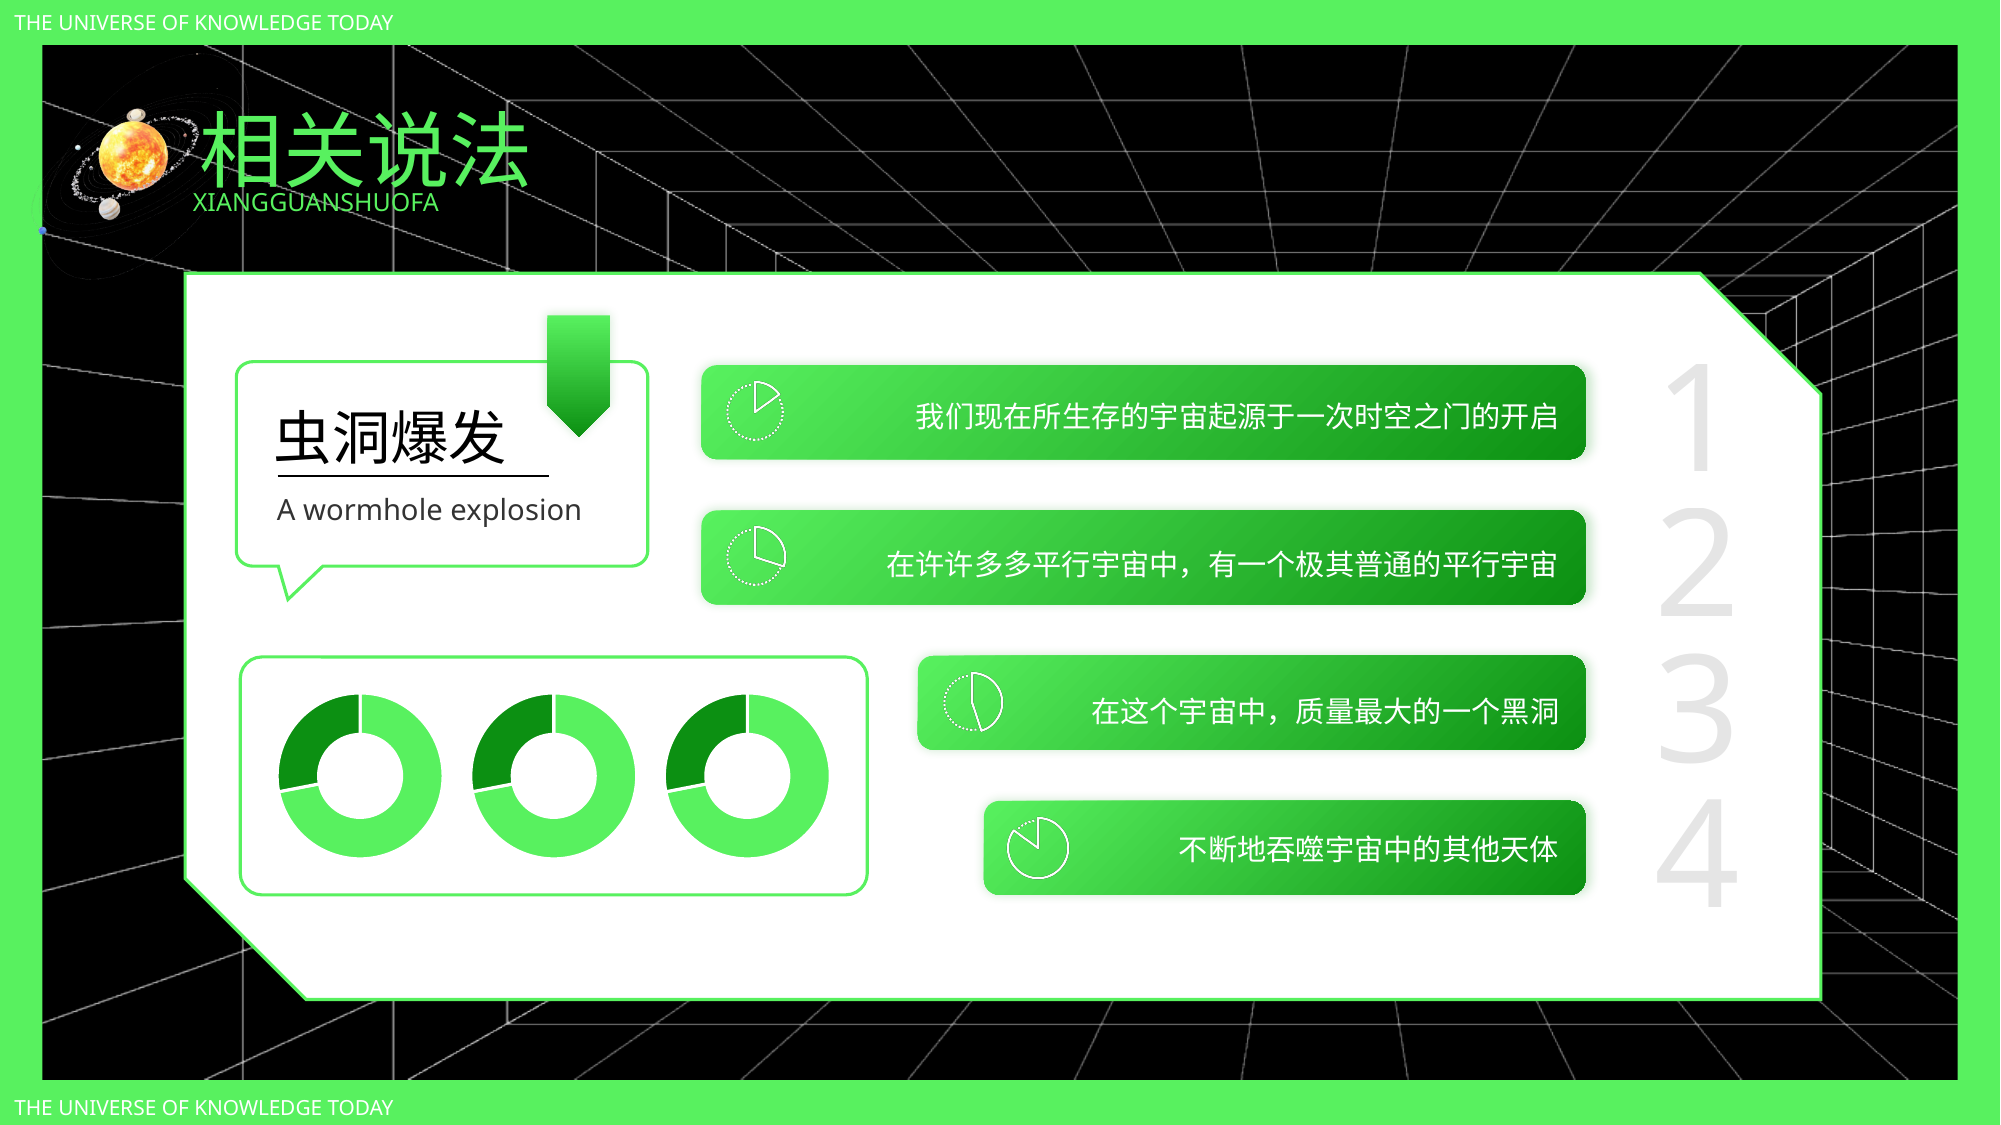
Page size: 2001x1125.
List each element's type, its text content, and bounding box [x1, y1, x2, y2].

text_box [700, 509, 1584, 606]
text_box 不断地吞噬宇宙中的其他天体 [1103, 813, 1574, 871]
text_box [916, 654, 1584, 751]
text_box THE UNIVERSE OF KNOWLEDGE TODAY [0, 1086, 2000, 1125]
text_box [259, 393, 625, 531]
text_box 我们现在所生存的宇宙起源于一次时空之门的开启 [842, 380, 1574, 441]
picture [0, 43, 1958, 1080]
text_box [184, 272, 1822, 1001]
text_box [546, 314, 612, 393]
text_box [700, 364, 1584, 461]
chart [230, 689, 878, 863]
text_box [235, 360, 649, 602]
text_box 在许许多多平行宇宙中，有一个极其普通的平行宇宙 [842, 528, 1574, 589]
text_box [239, 655, 869, 689]
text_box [1584, 314, 1811, 946]
text_box THE UNIVERSE OF KNOWLEDGE TODAY [0, 2, 2000, 43]
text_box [178, 91, 626, 221]
text_box [982, 799, 1584, 896]
text_box [239, 863, 869, 896]
text_box 在这个宇宙中，质量最大的一个黑洞 [1037, 675, 1574, 736]
